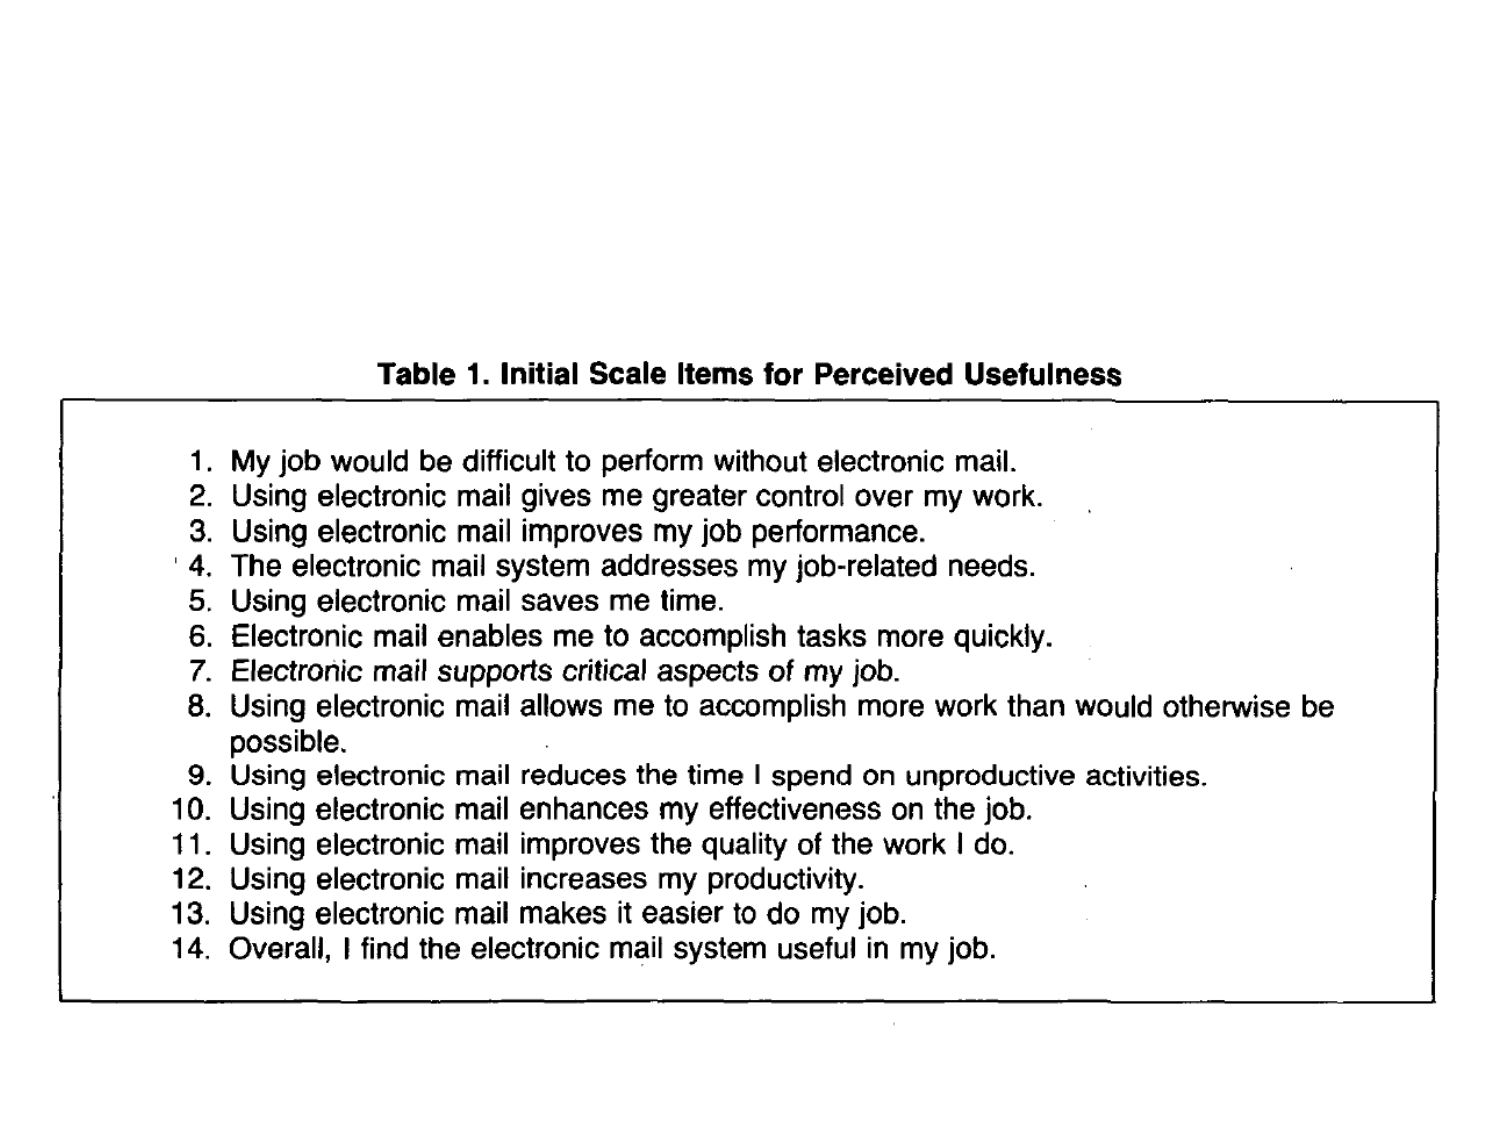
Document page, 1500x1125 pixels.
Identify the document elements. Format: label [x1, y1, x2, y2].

picture [44, 353, 1456, 1036]
